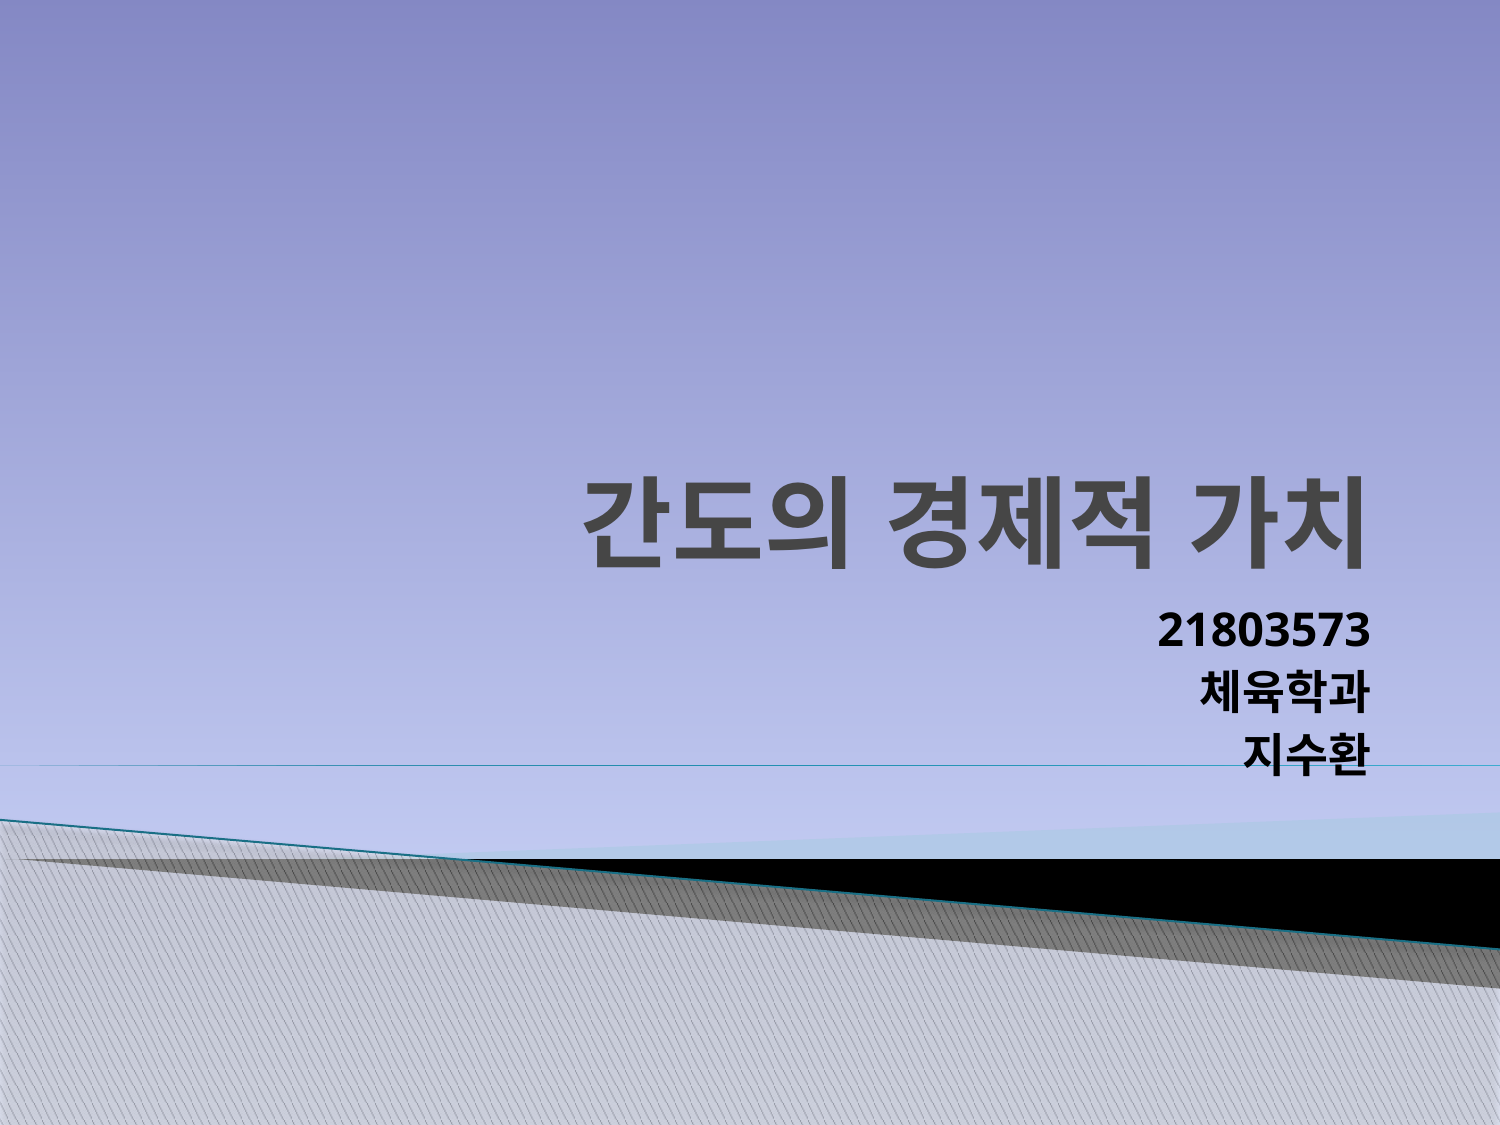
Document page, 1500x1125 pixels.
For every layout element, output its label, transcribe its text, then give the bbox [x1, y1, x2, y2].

subtitle 21803573 체육학과 지수환 [112, 592, 1388, 790]
title 간도의 경제적 가치 [112, 287, 1388, 588]
picture [5, 859, 1500, 989]
